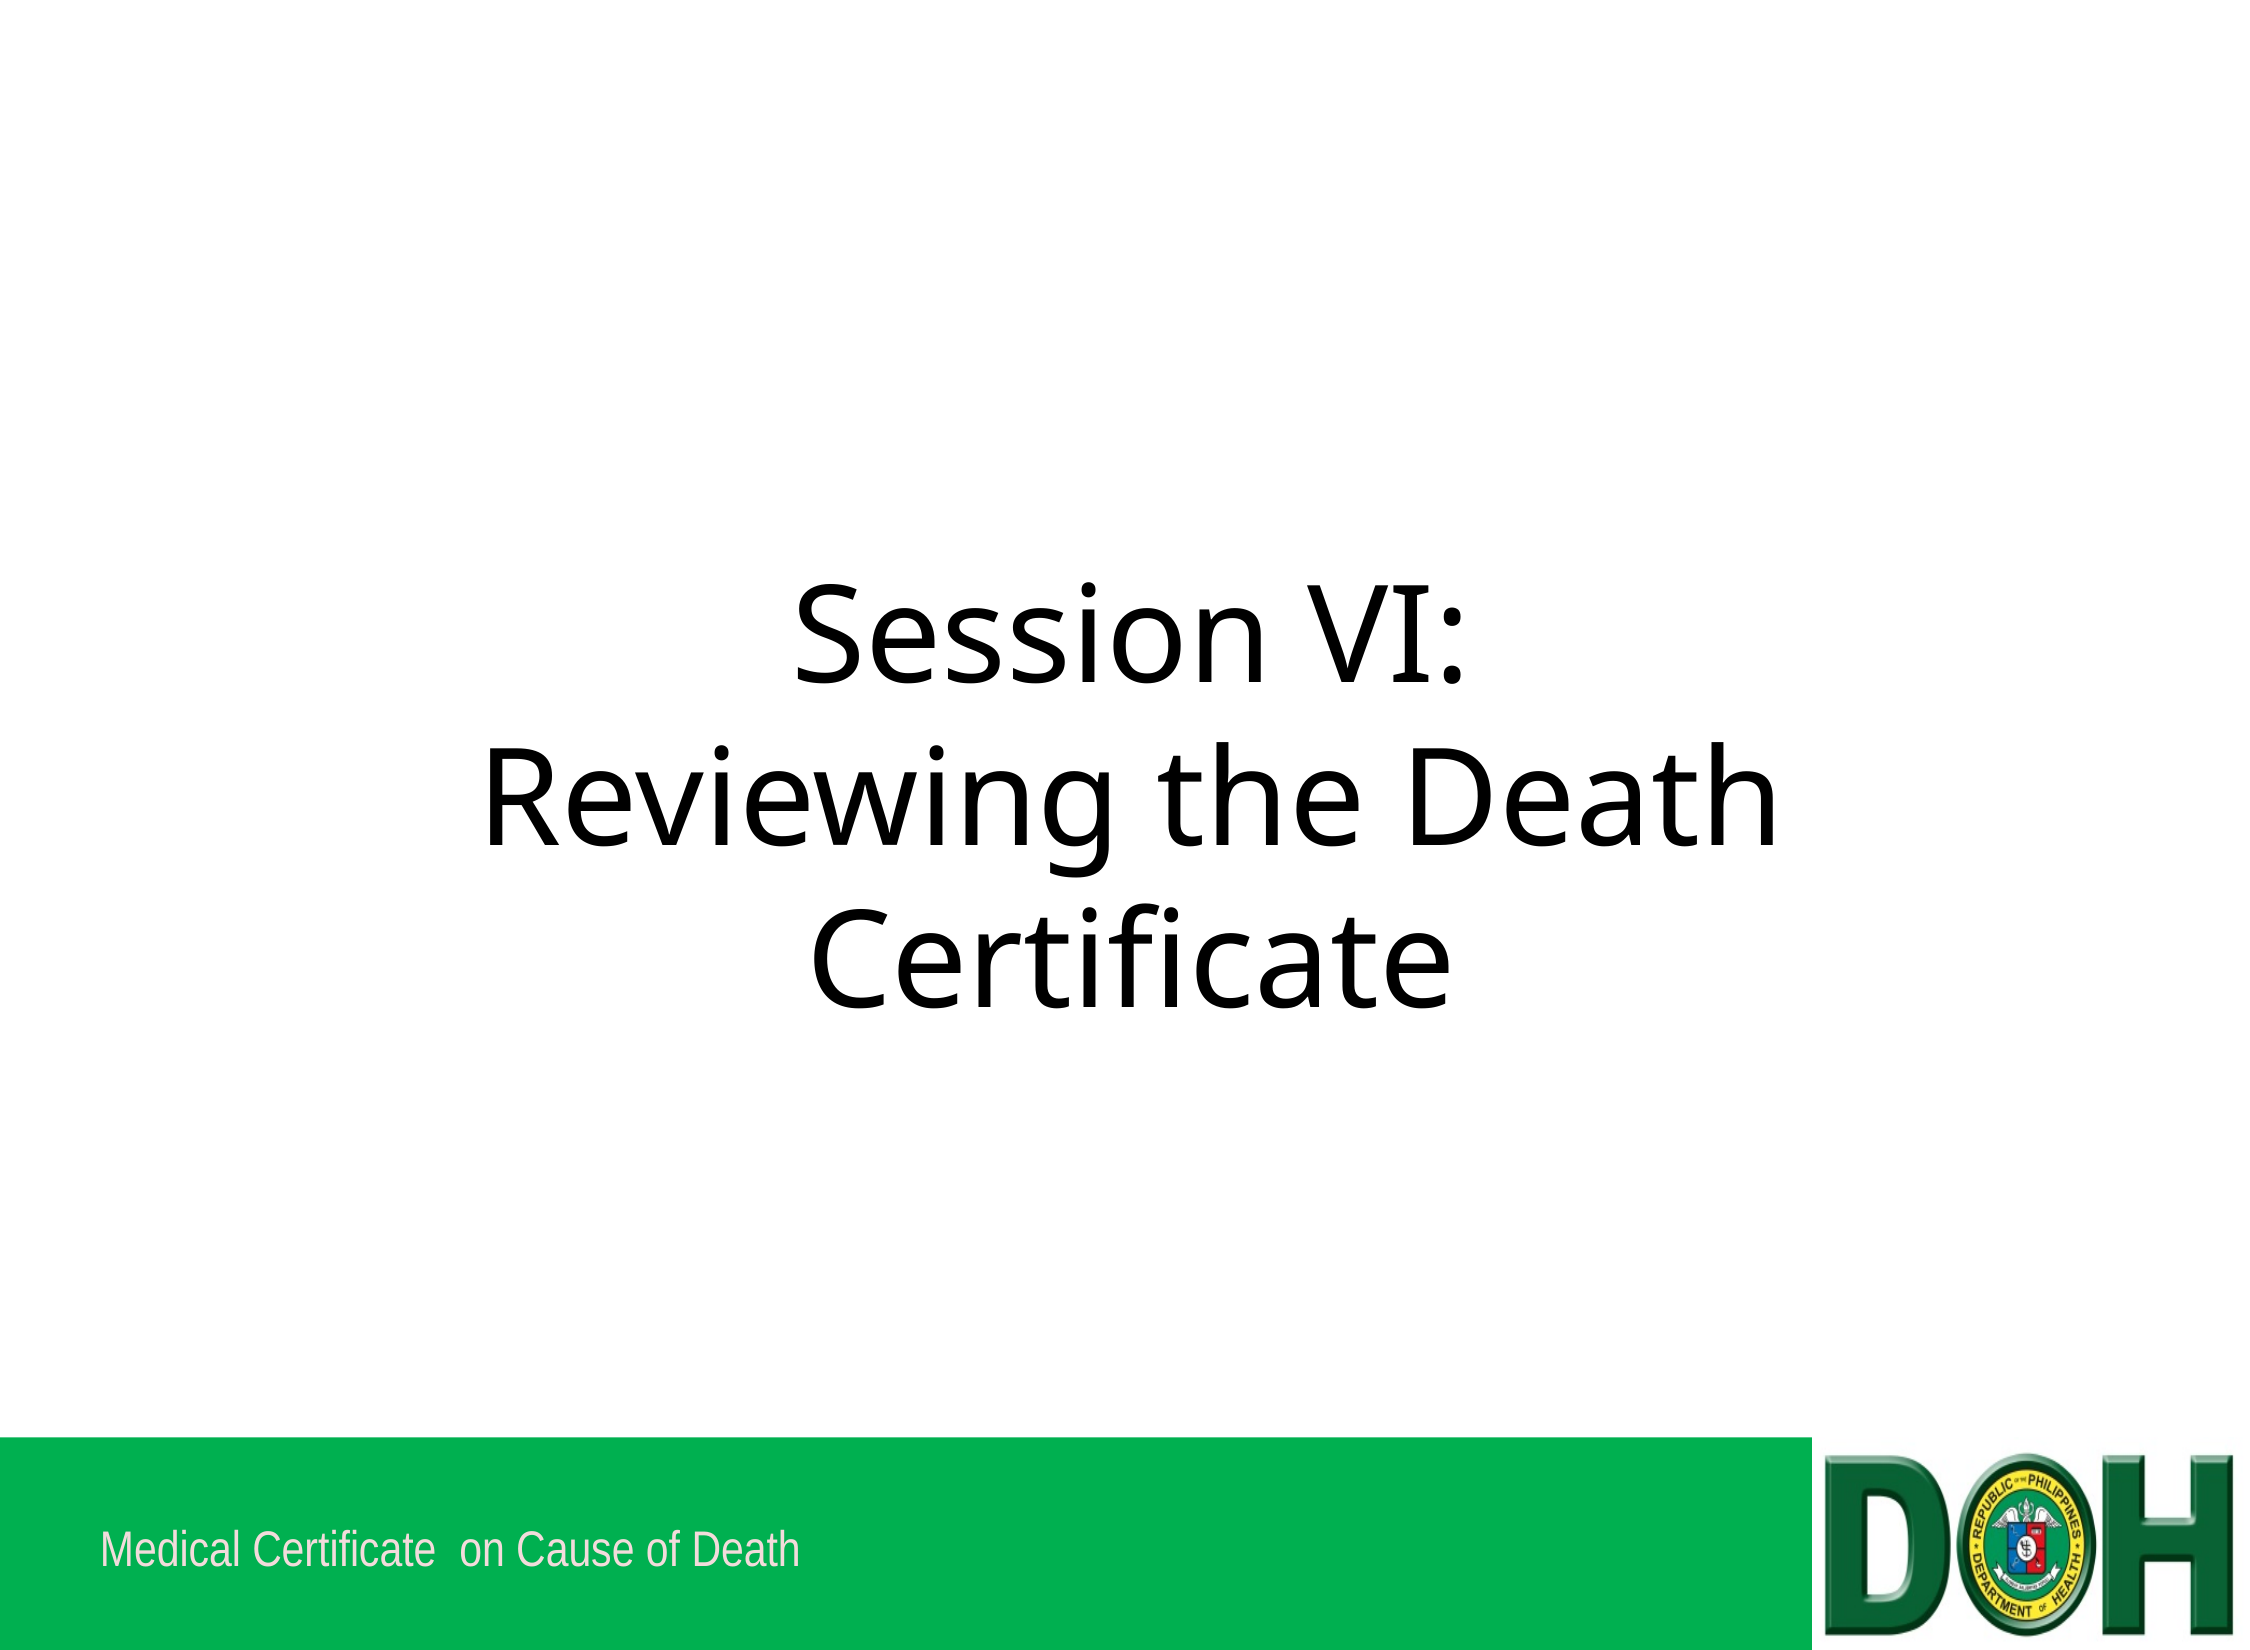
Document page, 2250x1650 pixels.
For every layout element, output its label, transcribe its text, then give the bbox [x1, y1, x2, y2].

title Session VI: Reviewing the Death Certificate [187, 525, 2075, 1058]
picture [1812, 1437, 2250, 1650]
